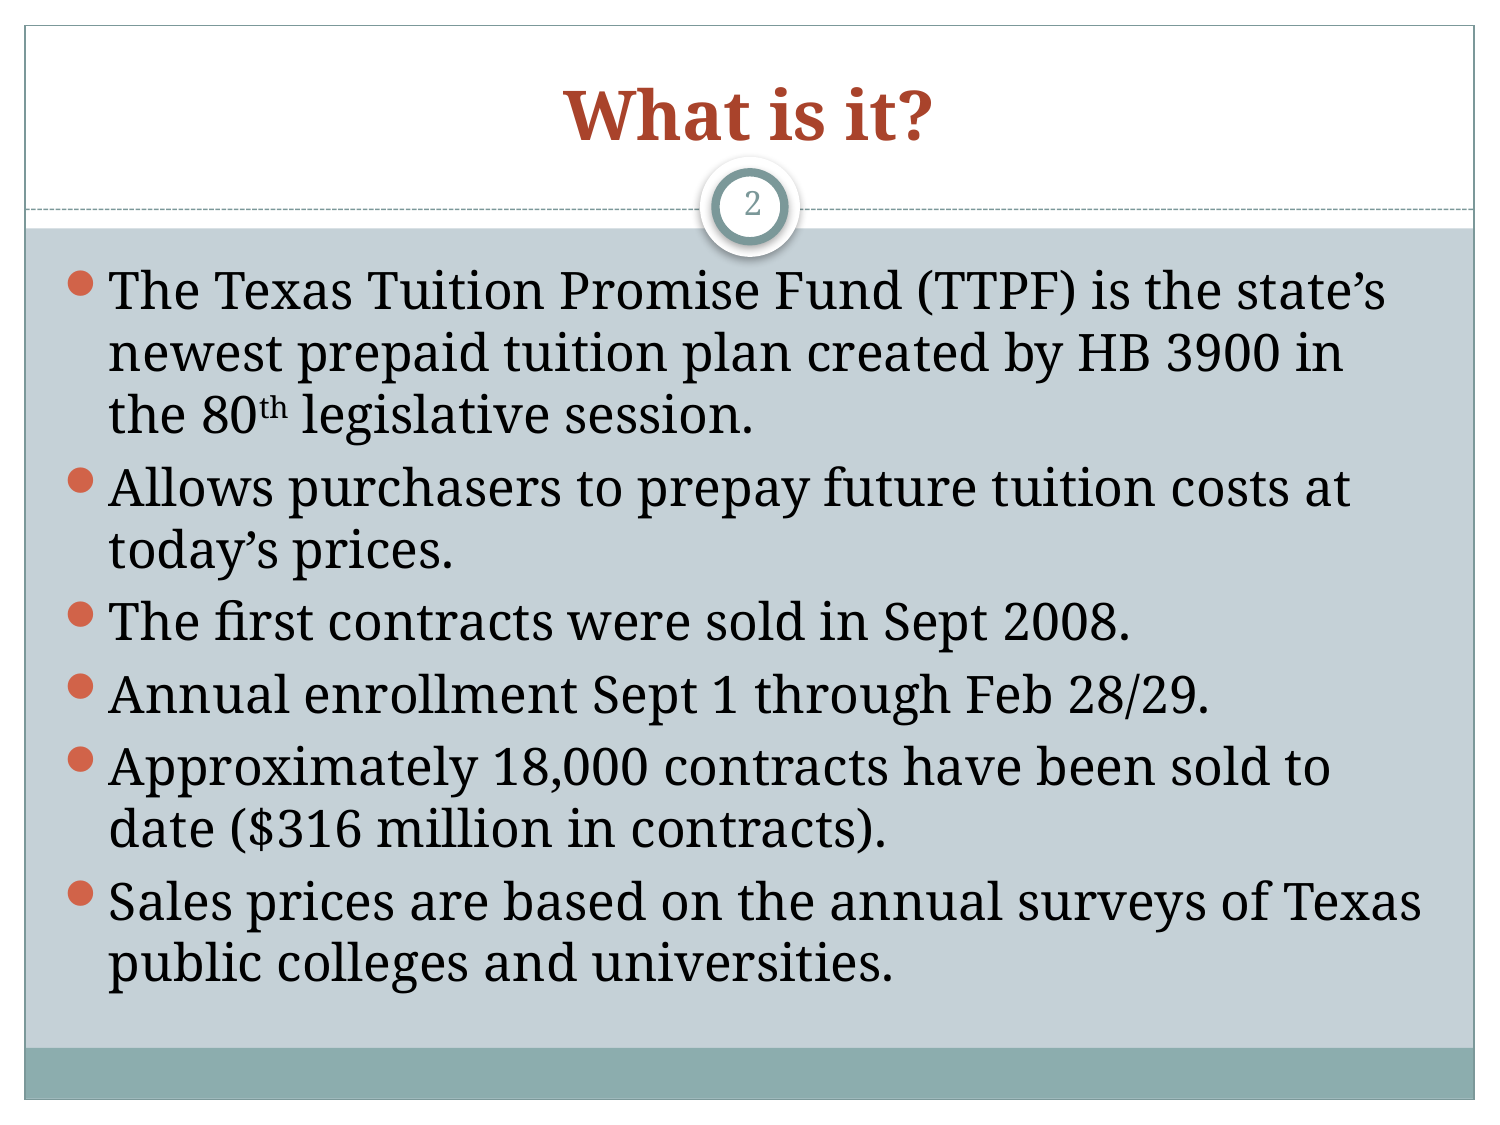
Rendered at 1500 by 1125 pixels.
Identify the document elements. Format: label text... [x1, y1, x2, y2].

title What is it? [49, 37, 1450, 162]
slide_number 2 [715, 168, 791, 241]
list The Texas Tuition Promise Fund (TTPF) is the state’s newest prepaid tuition plan created by HB 3900 in the 80th legislative session. Allows purchasers to prepay future tuition costs at today’s prices. The first contracts were sold in Sept 2008. Annual enrollment Sept 1 through Feb 28/29. Approximately 18,000 contracts have been sold to date ($316 million in contracts). Sales prices are based on the annual surveys of Texas public colleges and universities. [49, 250, 1445, 1001]
